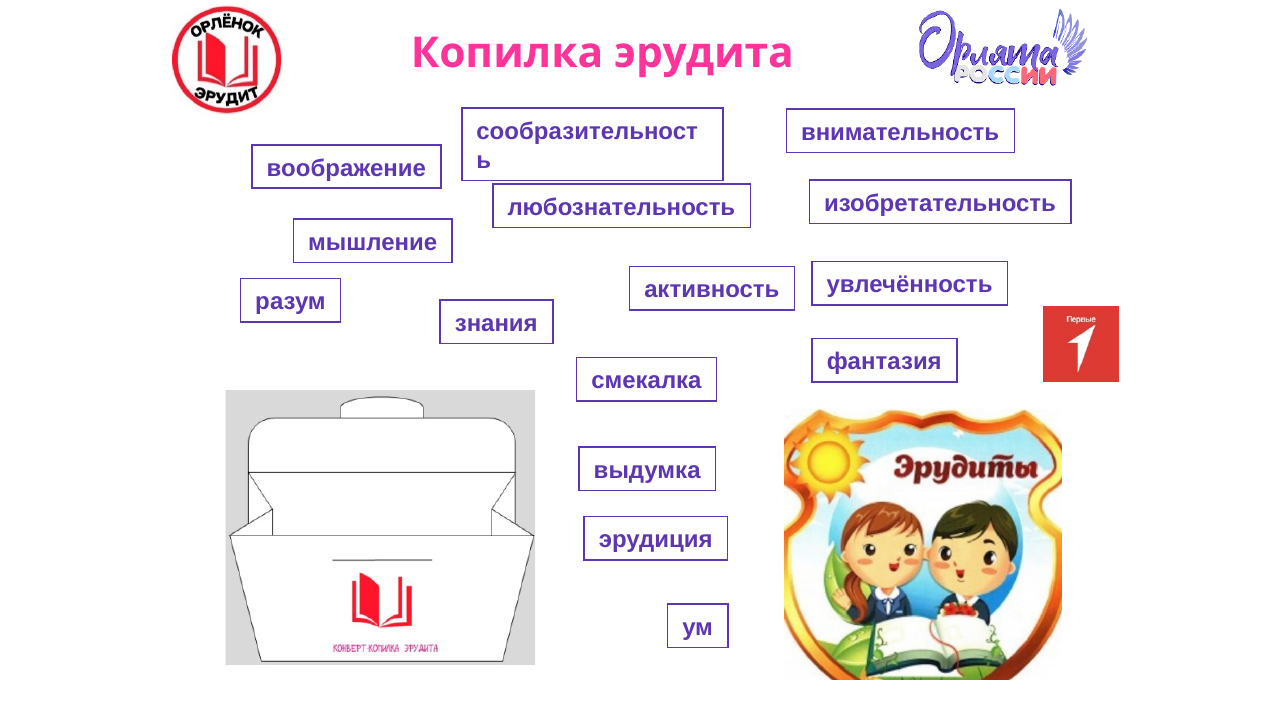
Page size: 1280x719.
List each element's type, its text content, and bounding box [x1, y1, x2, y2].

text_box мышление [293, 218, 453, 263]
text_box смекалка [576, 357, 717, 402]
picture [784, 402, 1062, 680]
text_box выдумка [578, 446, 716, 491]
text_box увлечённость [811, 261, 1008, 305]
picture [225, 390, 536, 665]
picture [898, 0, 1119, 104]
text_box Копилка эрудита [396, 17, 809, 84]
text_box фантазия [812, 338, 957, 382]
text_box сообразительность [461, 108, 723, 181]
text_box знания [440, 300, 553, 344]
text_box разум [240, 278, 341, 323]
text_box любознательность [492, 184, 751, 228]
picture [1043, 306, 1119, 383]
text_box внимательность [786, 108, 1015, 153]
text_box активность [629, 266, 795, 310]
text_box эрудиция [584, 516, 728, 561]
text_box изобретательность [809, 180, 1071, 224]
text_box ум [667, 603, 729, 648]
text_box воображение [251, 144, 441, 189]
picture [171, 4, 282, 115]
